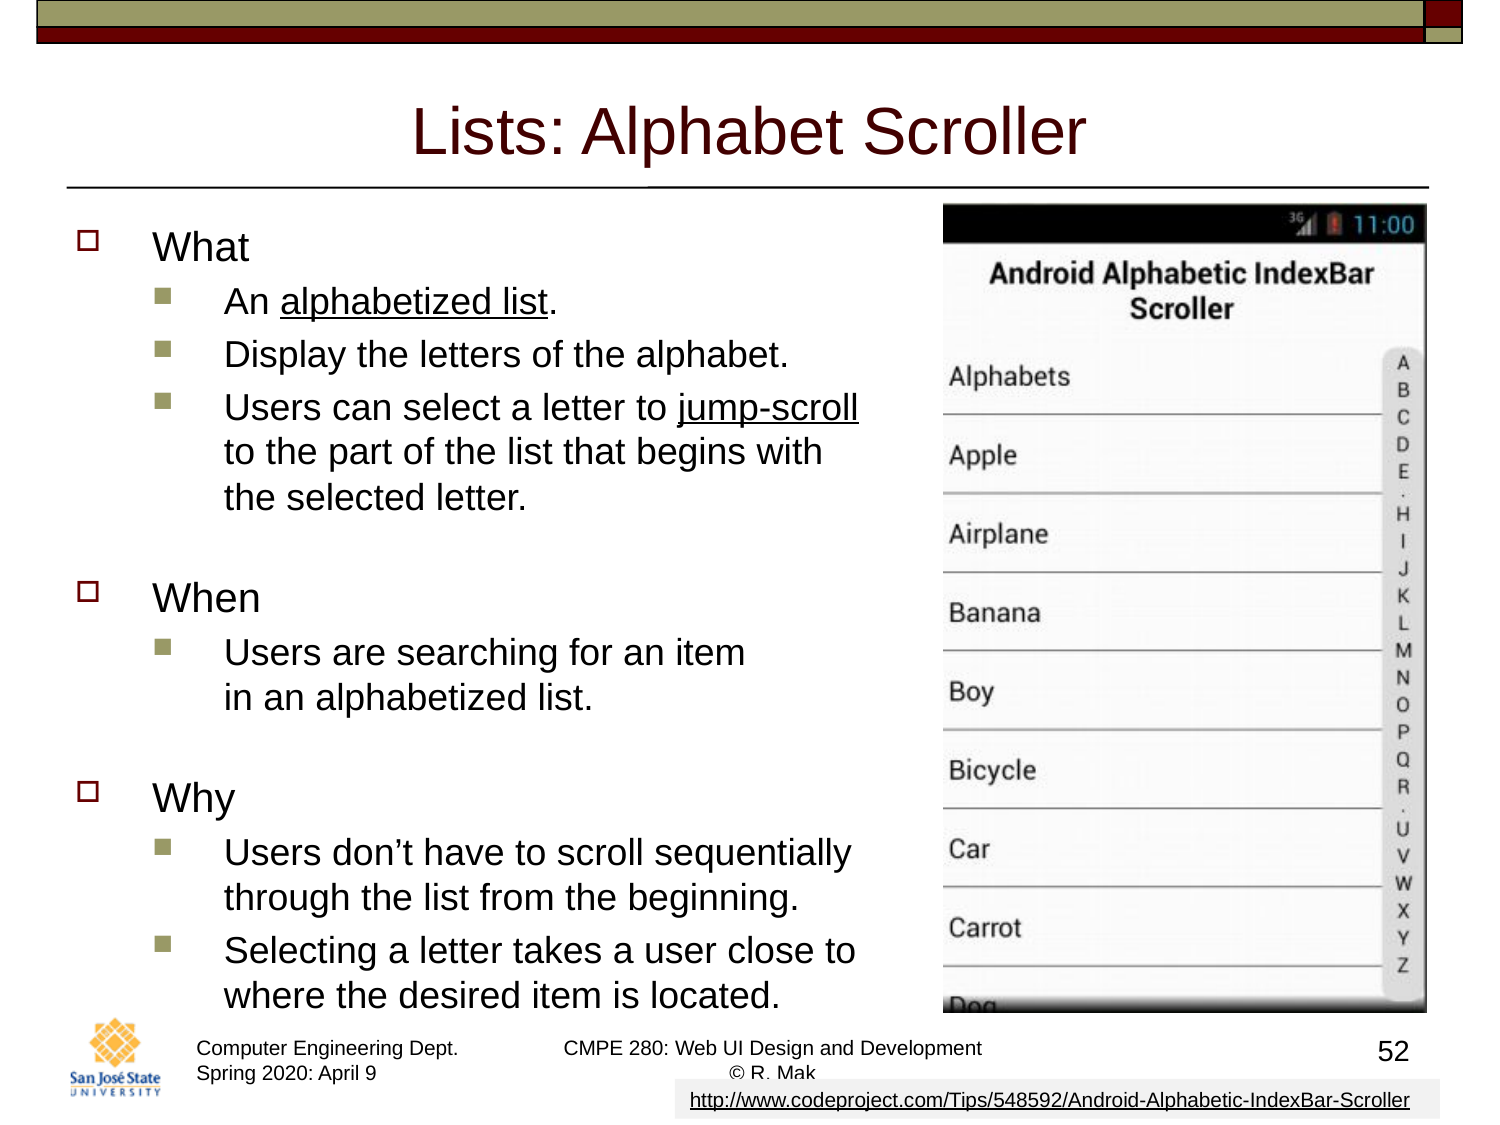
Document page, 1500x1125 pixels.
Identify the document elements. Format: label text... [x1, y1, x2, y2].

title Lists: Alphabet Scroller [75, 67, 1425, 175]
list What An alphabetized list. Display the letters of the alphabet. Users can select a letter to jump-scroll to the part of the list that begins with the selected letter. When Users are searching for an item in an alphabetized list. Why Users don’t have to scroll sequentially through the list from the beginning. Selecting a letter takes a user close to where the desired item is located. [60, 212, 885, 1013]
picture [943, 202, 1427, 1013]
picture [60, 1013, 166, 1112]
text_box http://www.codeproject.com/Tips/548592/Android-Alphabetic-IndexBar-Scroller [674, 1078, 1440, 1119]
slide_number 52 [1335, 1025, 1425, 1078]
